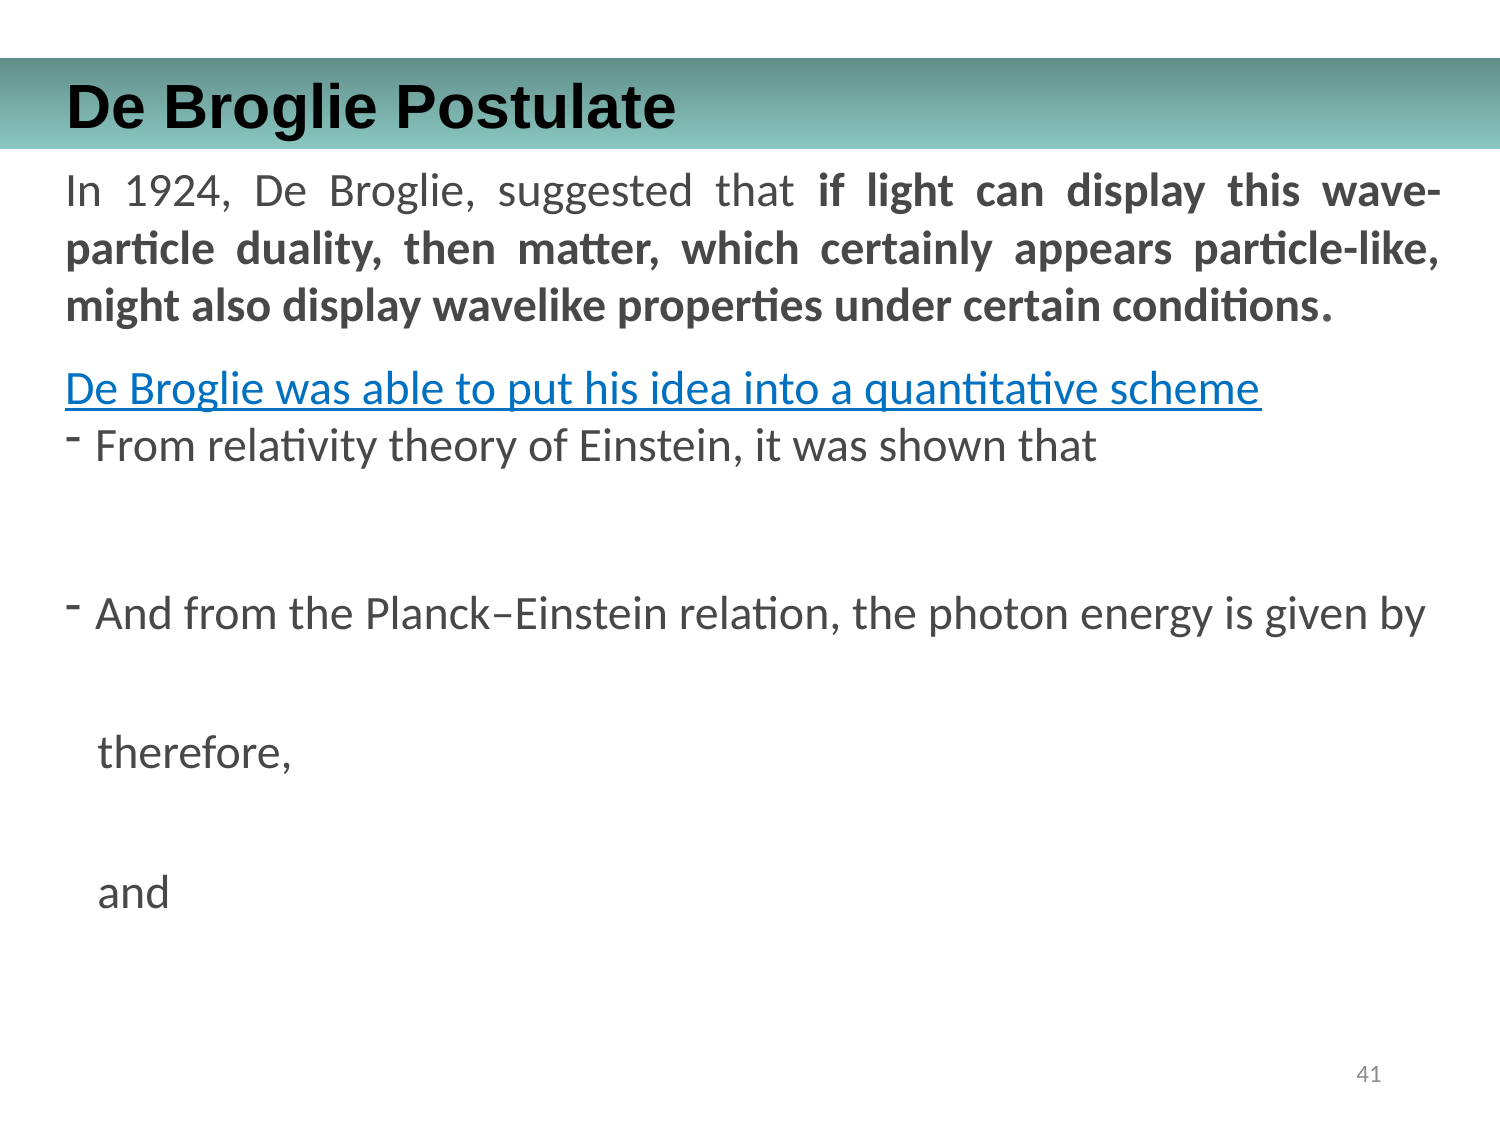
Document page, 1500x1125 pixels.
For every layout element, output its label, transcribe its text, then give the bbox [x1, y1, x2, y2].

text_box De Broglie Postulate [0, 58, 1500, 149]
slide_number 41 [1059, 1042, 1397, 1103]
